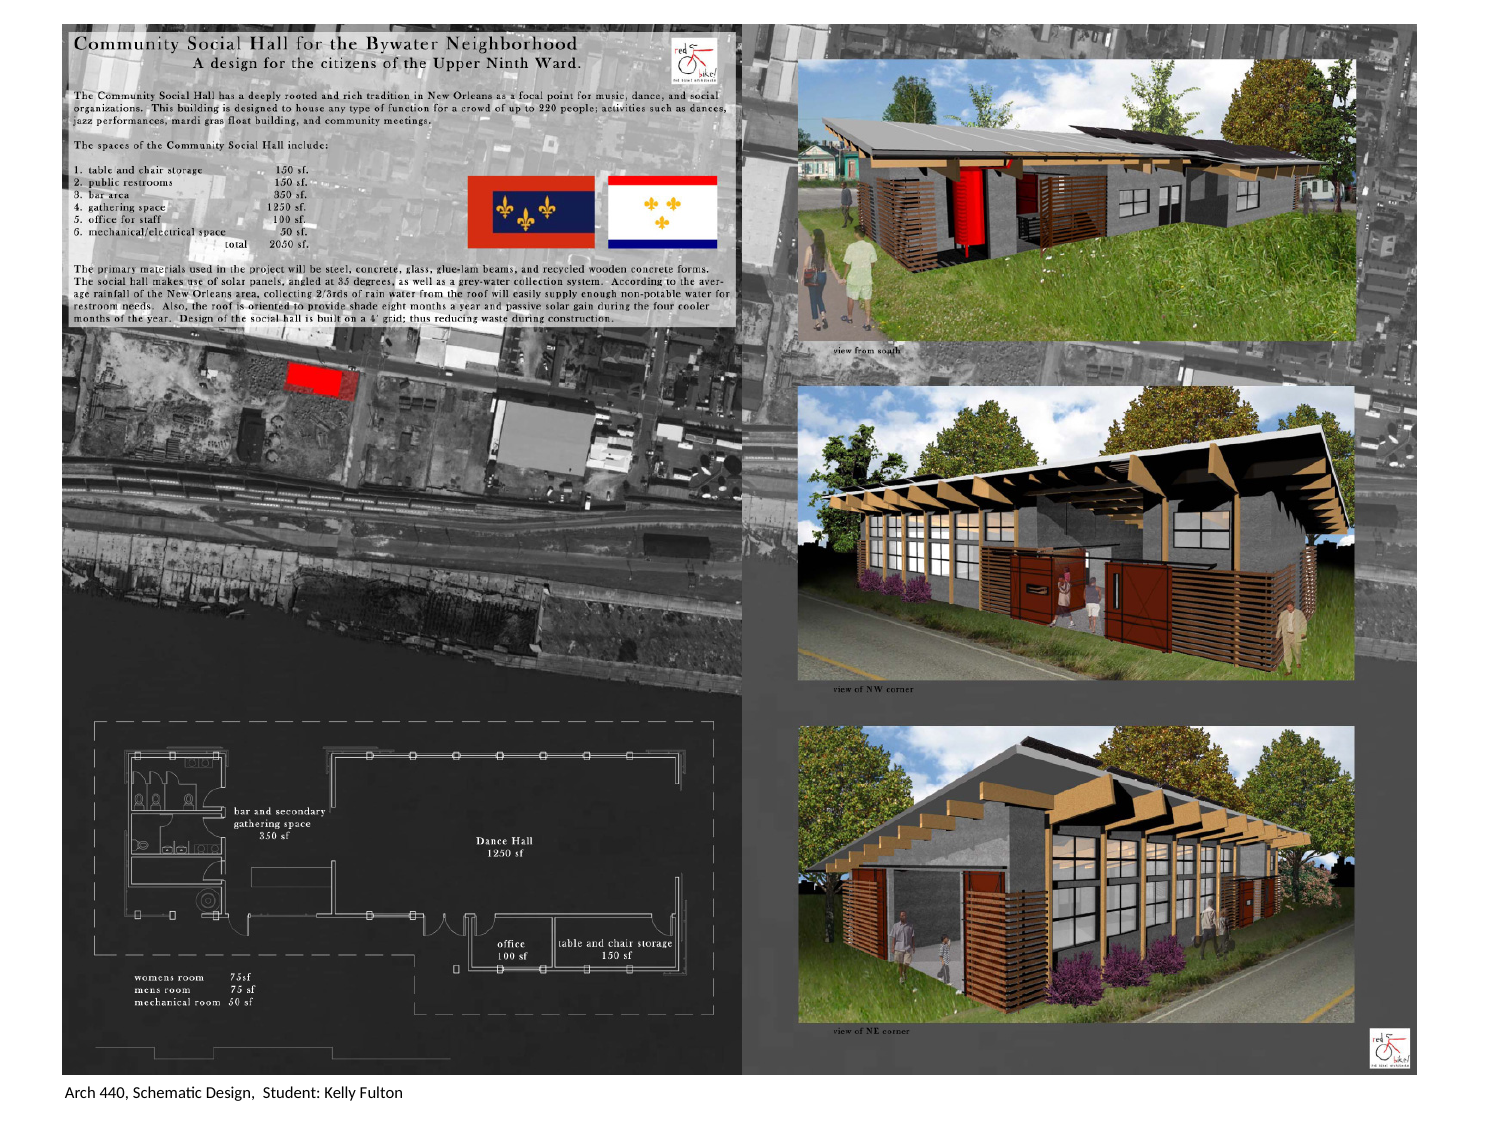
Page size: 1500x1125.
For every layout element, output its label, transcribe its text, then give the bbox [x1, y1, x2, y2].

text_box Arch 440, Schematic Design, Student: Kelly Fulton [49, 1074, 800, 1110]
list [743, 24, 1418, 1076]
picture [62, 24, 743, 1076]
